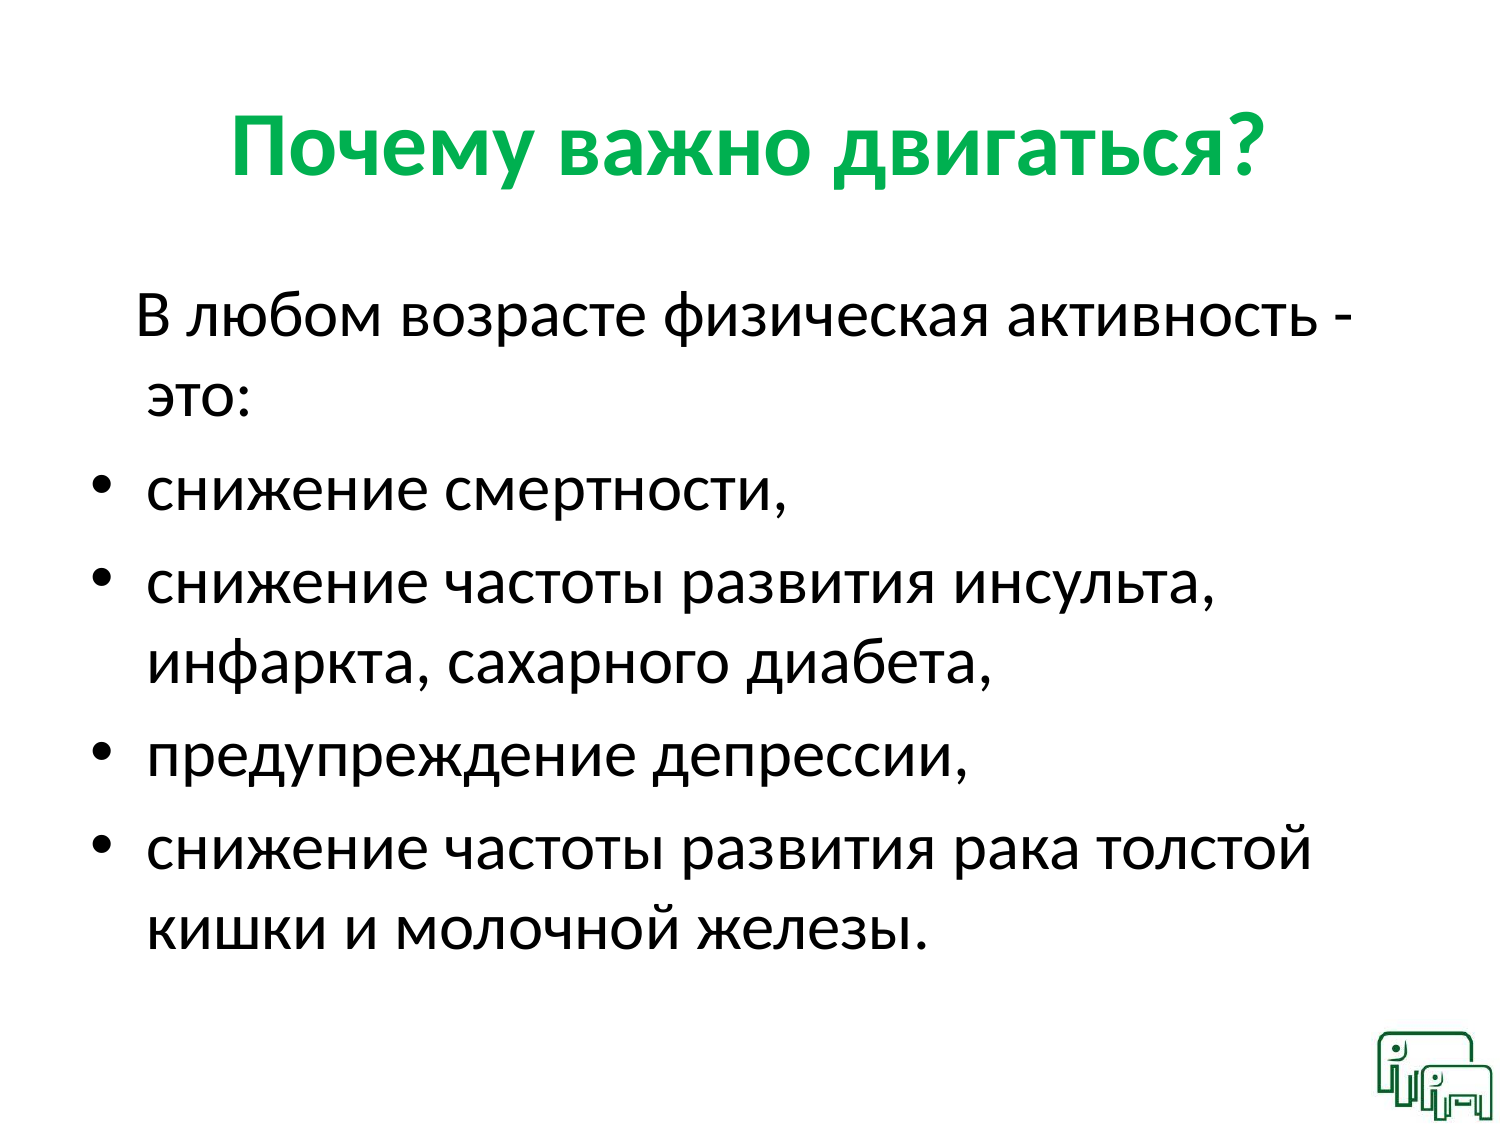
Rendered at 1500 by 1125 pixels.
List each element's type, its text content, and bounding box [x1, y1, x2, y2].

title Почему важно двигаться? [75, 45, 1425, 233]
list В любом возрасте физическая активность - это: снижение смертности, снижение частоты развития инсульта, инфаркта, сахарного диабета, предупреждение депрессии, снижение частоты развития рака толстой кишки и молочной железы. [75, 262, 1425, 1005]
picture [1370, 1019, 1500, 1125]
